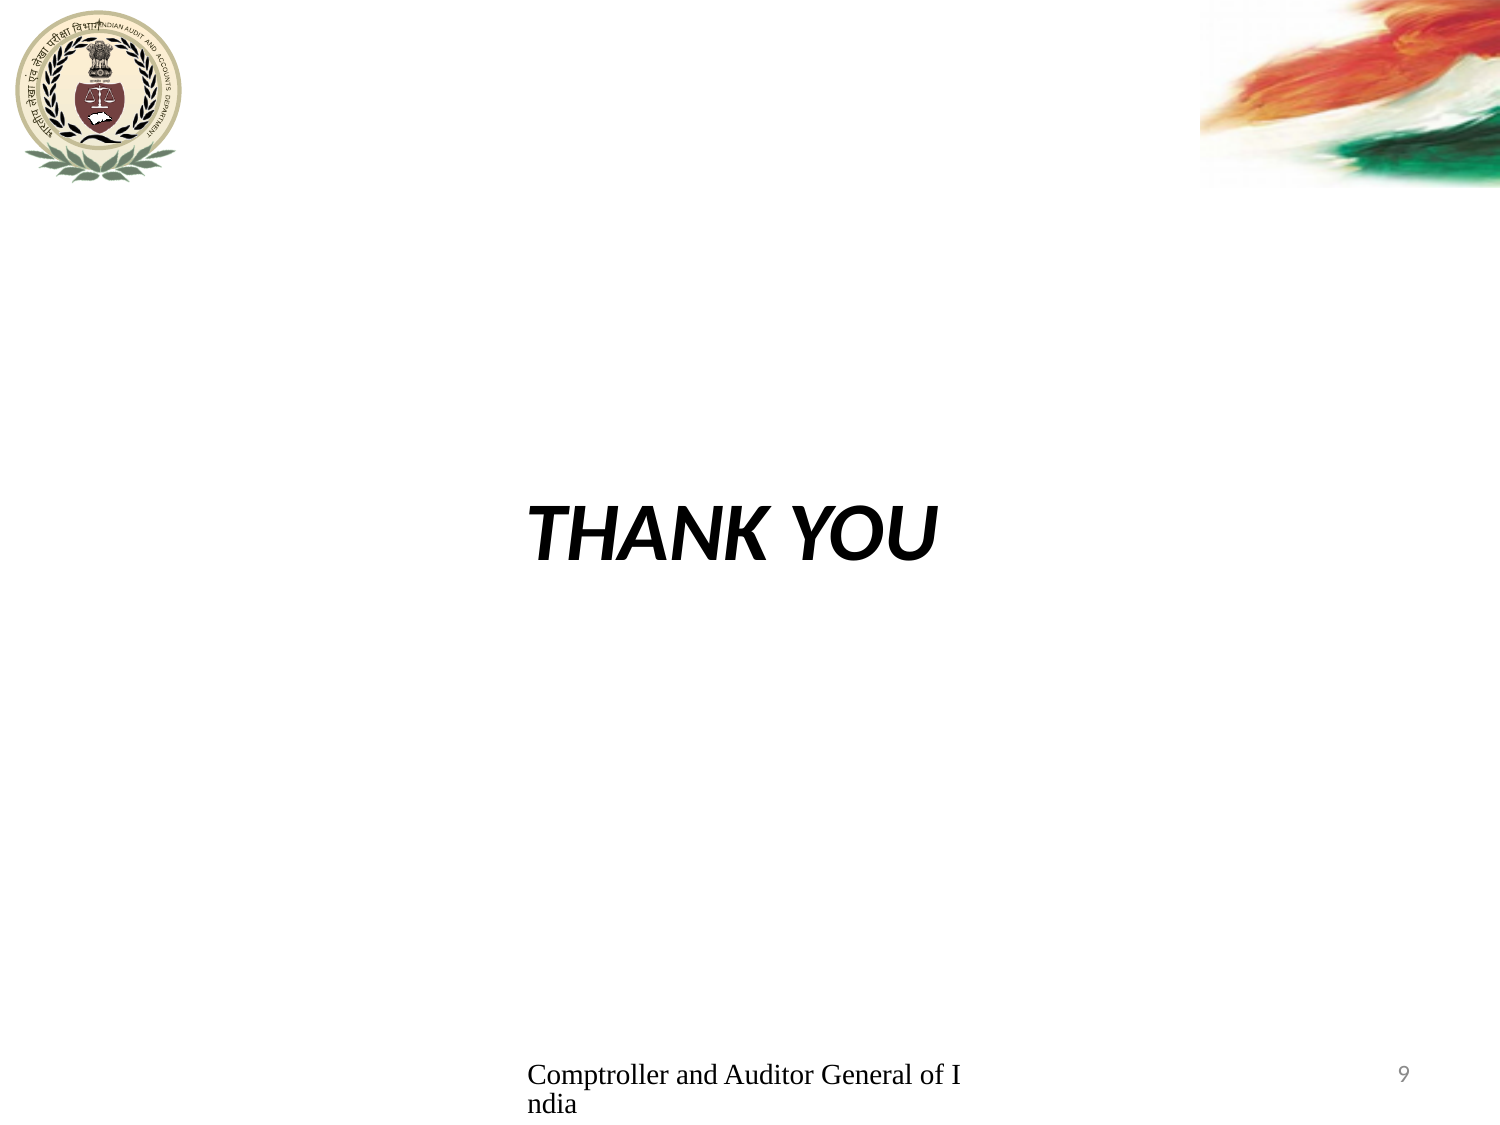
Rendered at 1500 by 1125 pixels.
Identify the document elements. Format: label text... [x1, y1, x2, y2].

picture [72, 80, 127, 136]
title THANK YOU [70, 269, 1394, 947]
footer Comptroller and Auditor General of India [512, 1042, 988, 1103]
slide_number 9 [1074, 1042, 1425, 1103]
picture [1200, 0, 1500, 188]
